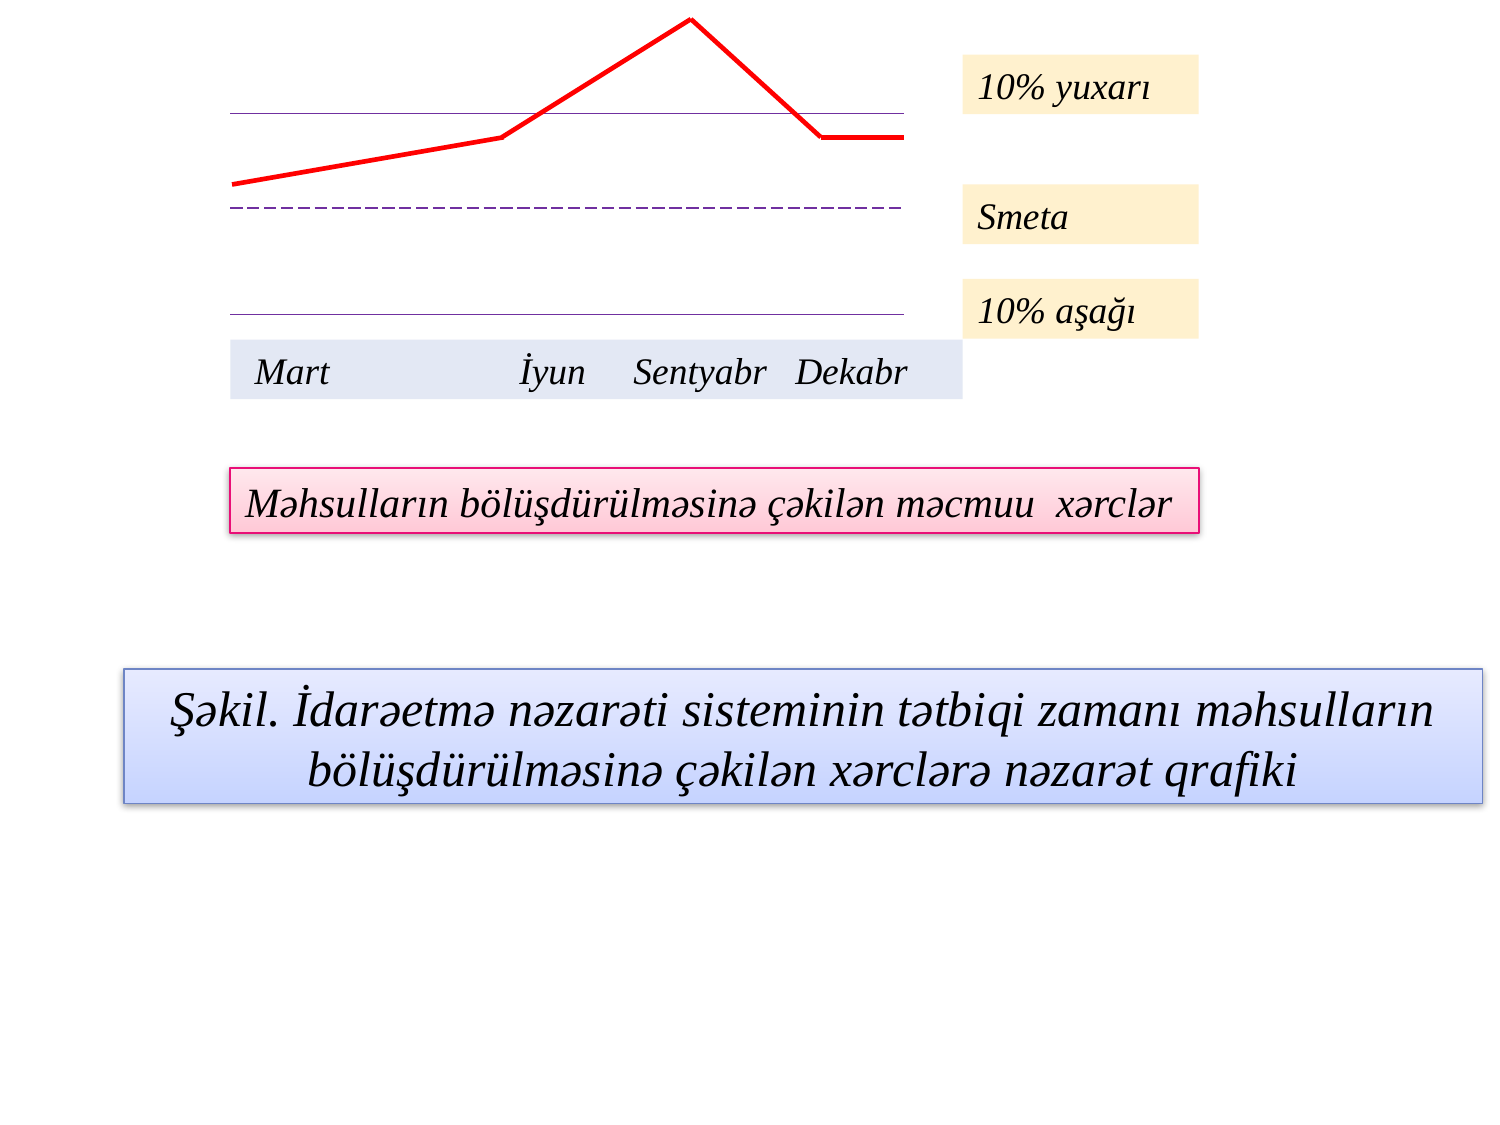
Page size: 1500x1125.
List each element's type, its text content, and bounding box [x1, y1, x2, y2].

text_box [501, 18, 689, 138]
text_box Smeta [962, 184, 1199, 245]
text_box Məhsulların bölüşdürülməsinə çəkilən məcmuu xərclər [229, 467, 1200, 534]
text_box 10% aşağı [962, 278, 1199, 339]
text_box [690, 18, 822, 138]
text_box Şəkil. İdarəetmə nəzarəti sisteminin tətbiqi zamanı məhsulların bölüşdürülməsinə çəkilən xərclərə nəzarət qrafiki [123, 668, 1483, 804]
text_box 10% yuxarı [962, 54, 1199, 115]
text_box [231, 136, 505, 185]
text_box Mart İyun Sentyabr Dekabr [230, 339, 963, 400]
